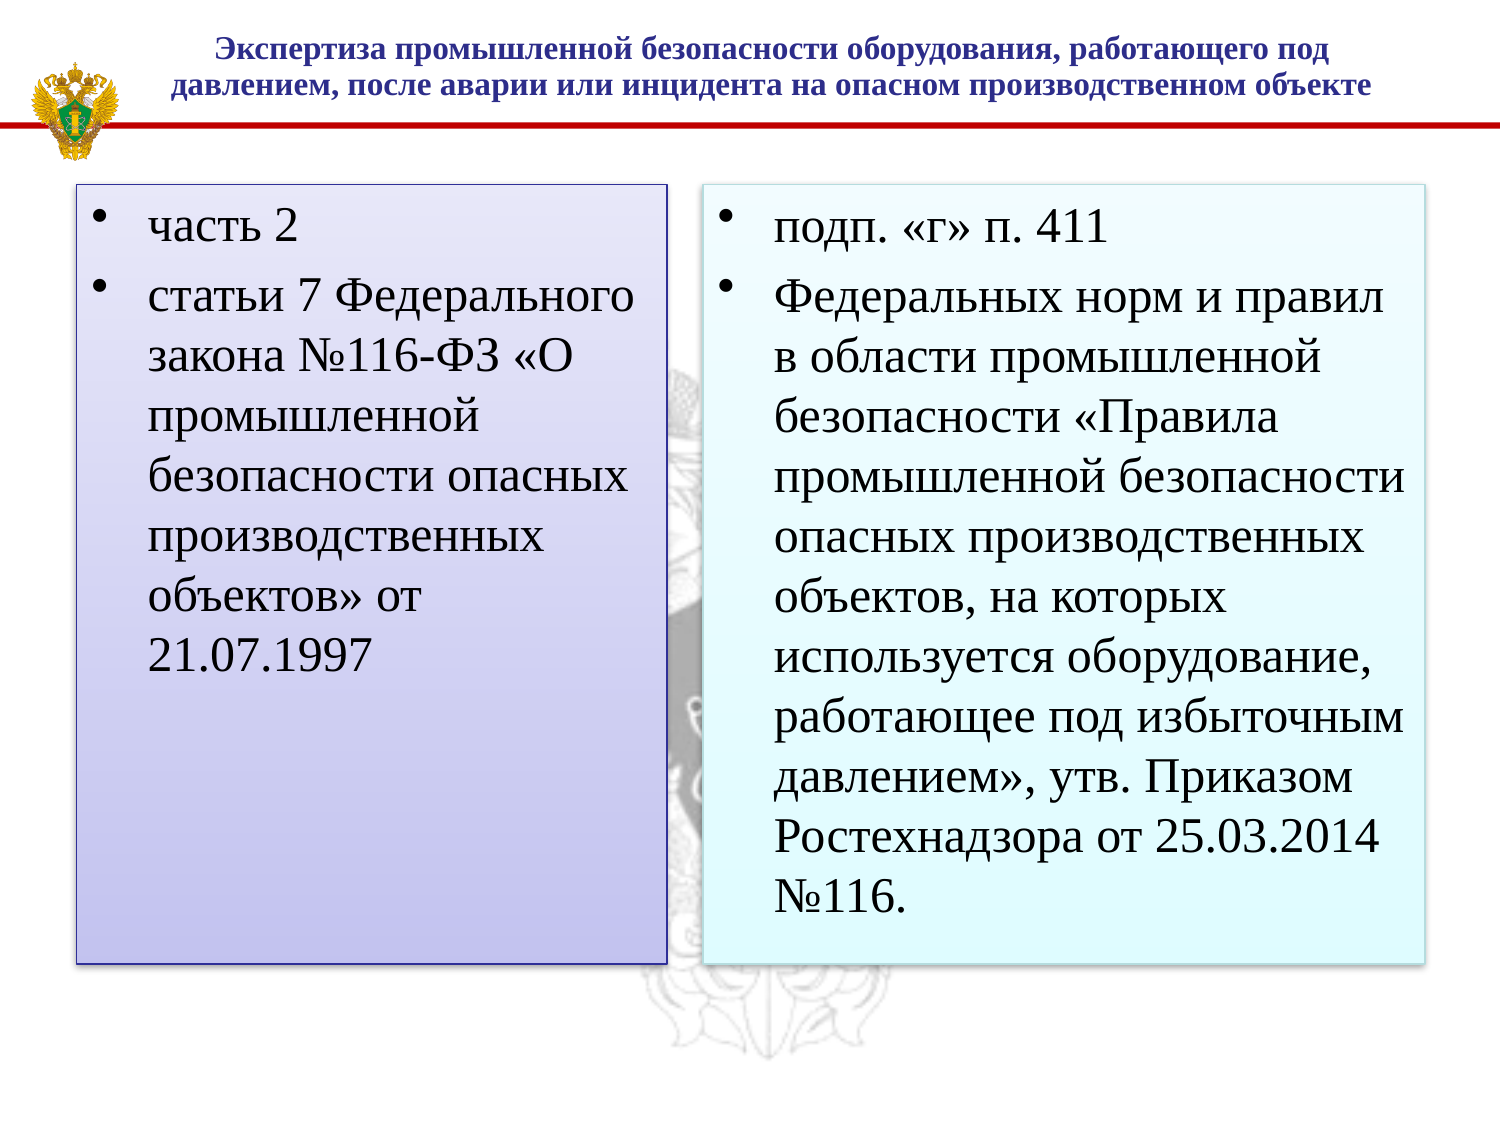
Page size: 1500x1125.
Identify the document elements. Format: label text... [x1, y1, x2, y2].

text_box часть 2 статьи 7 Федерального закона №116-ФЗ «О промышленной безопасности опасных производственных объектов» от 21.07.1997 [76, 184, 668, 965]
list подп. «г» п. 411 Федеральных норм и правил в области промышленной безопасности «Правила промышленной безопасности опасных производственных объектов, на которых используется оборудование, работающее под избыточным давлением», утв. Приказом Ростехнадзора от 25.03.2014 №116. [702, 184, 1426, 965]
picture [31, 62, 120, 162]
picture [153, 234, 1403, 1067]
title Экспертиза промышленной безопасности оборудования, работающего под давлением, после аварии или инцидента на опасном производственном объекте [152, 7, 1393, 125]
